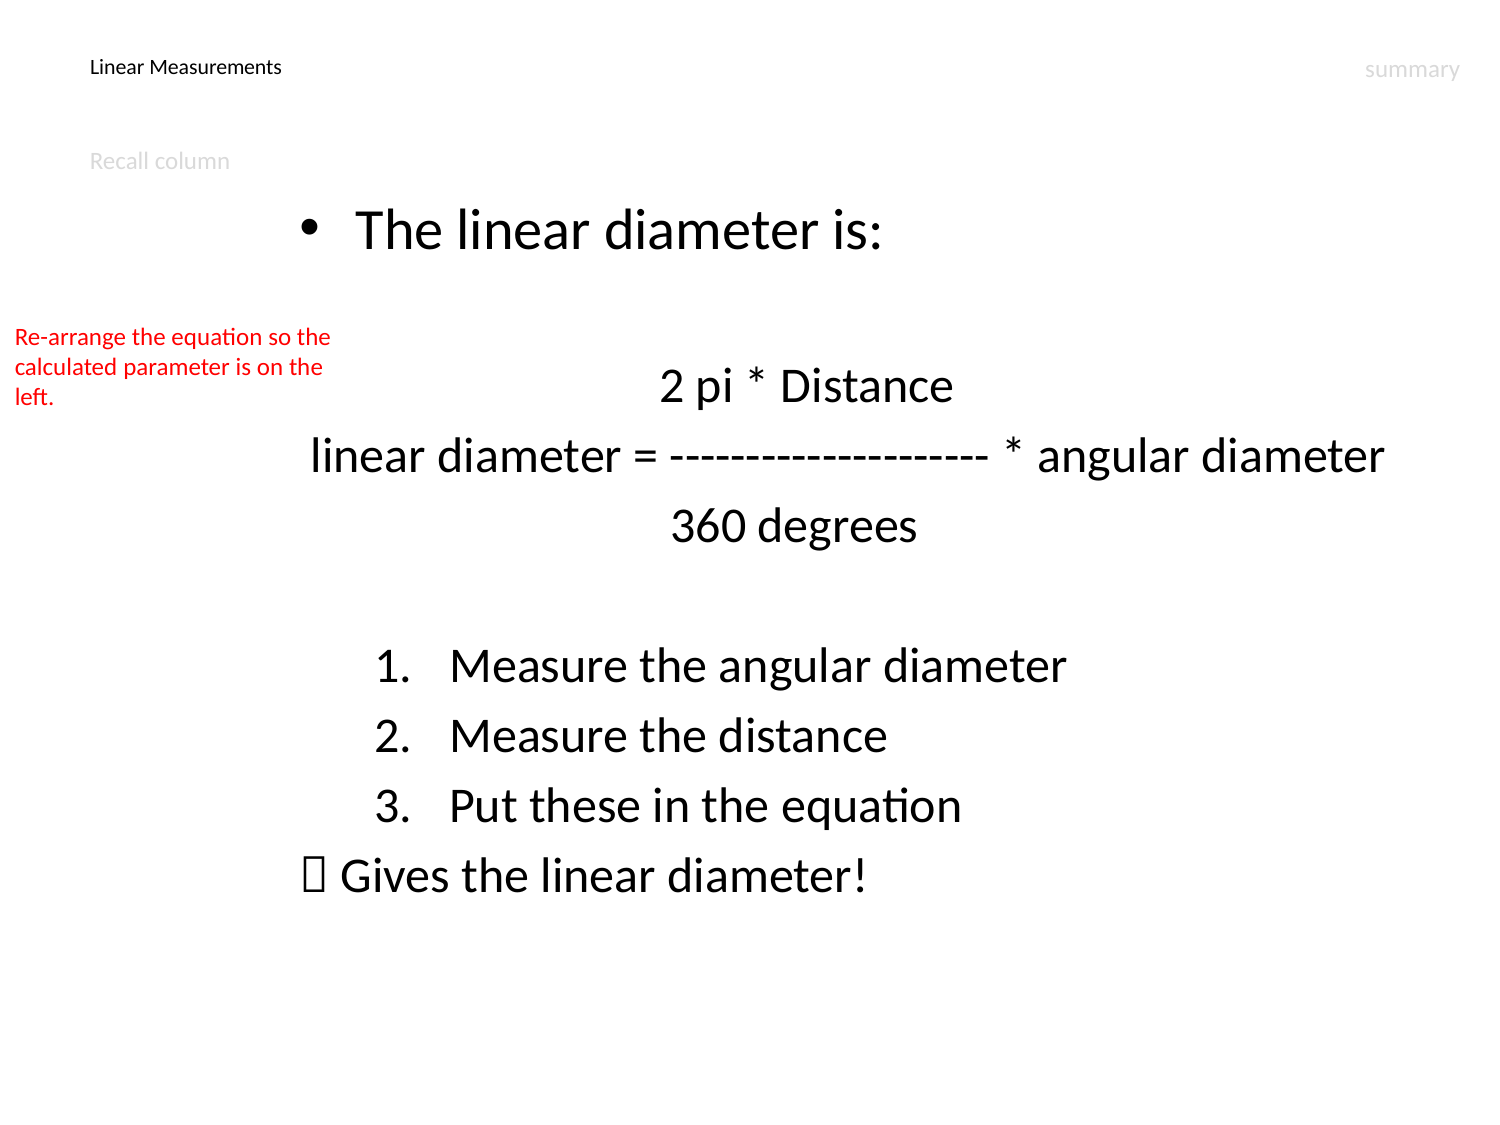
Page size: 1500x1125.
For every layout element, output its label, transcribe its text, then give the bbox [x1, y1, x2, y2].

title Linear Measurements [75, 45, 988, 113]
list The linear diameter is: 2 pi * Distance linear diameter = --------------------- * angular diameter 360 degrees Measure the angular diameter Measure the distance Put these in the equation  Gives the linear diameter! [284, 183, 1463, 1067]
text_box Re-arrange the equation so the calculated parameter is on the left. [0, 313, 349, 419]
